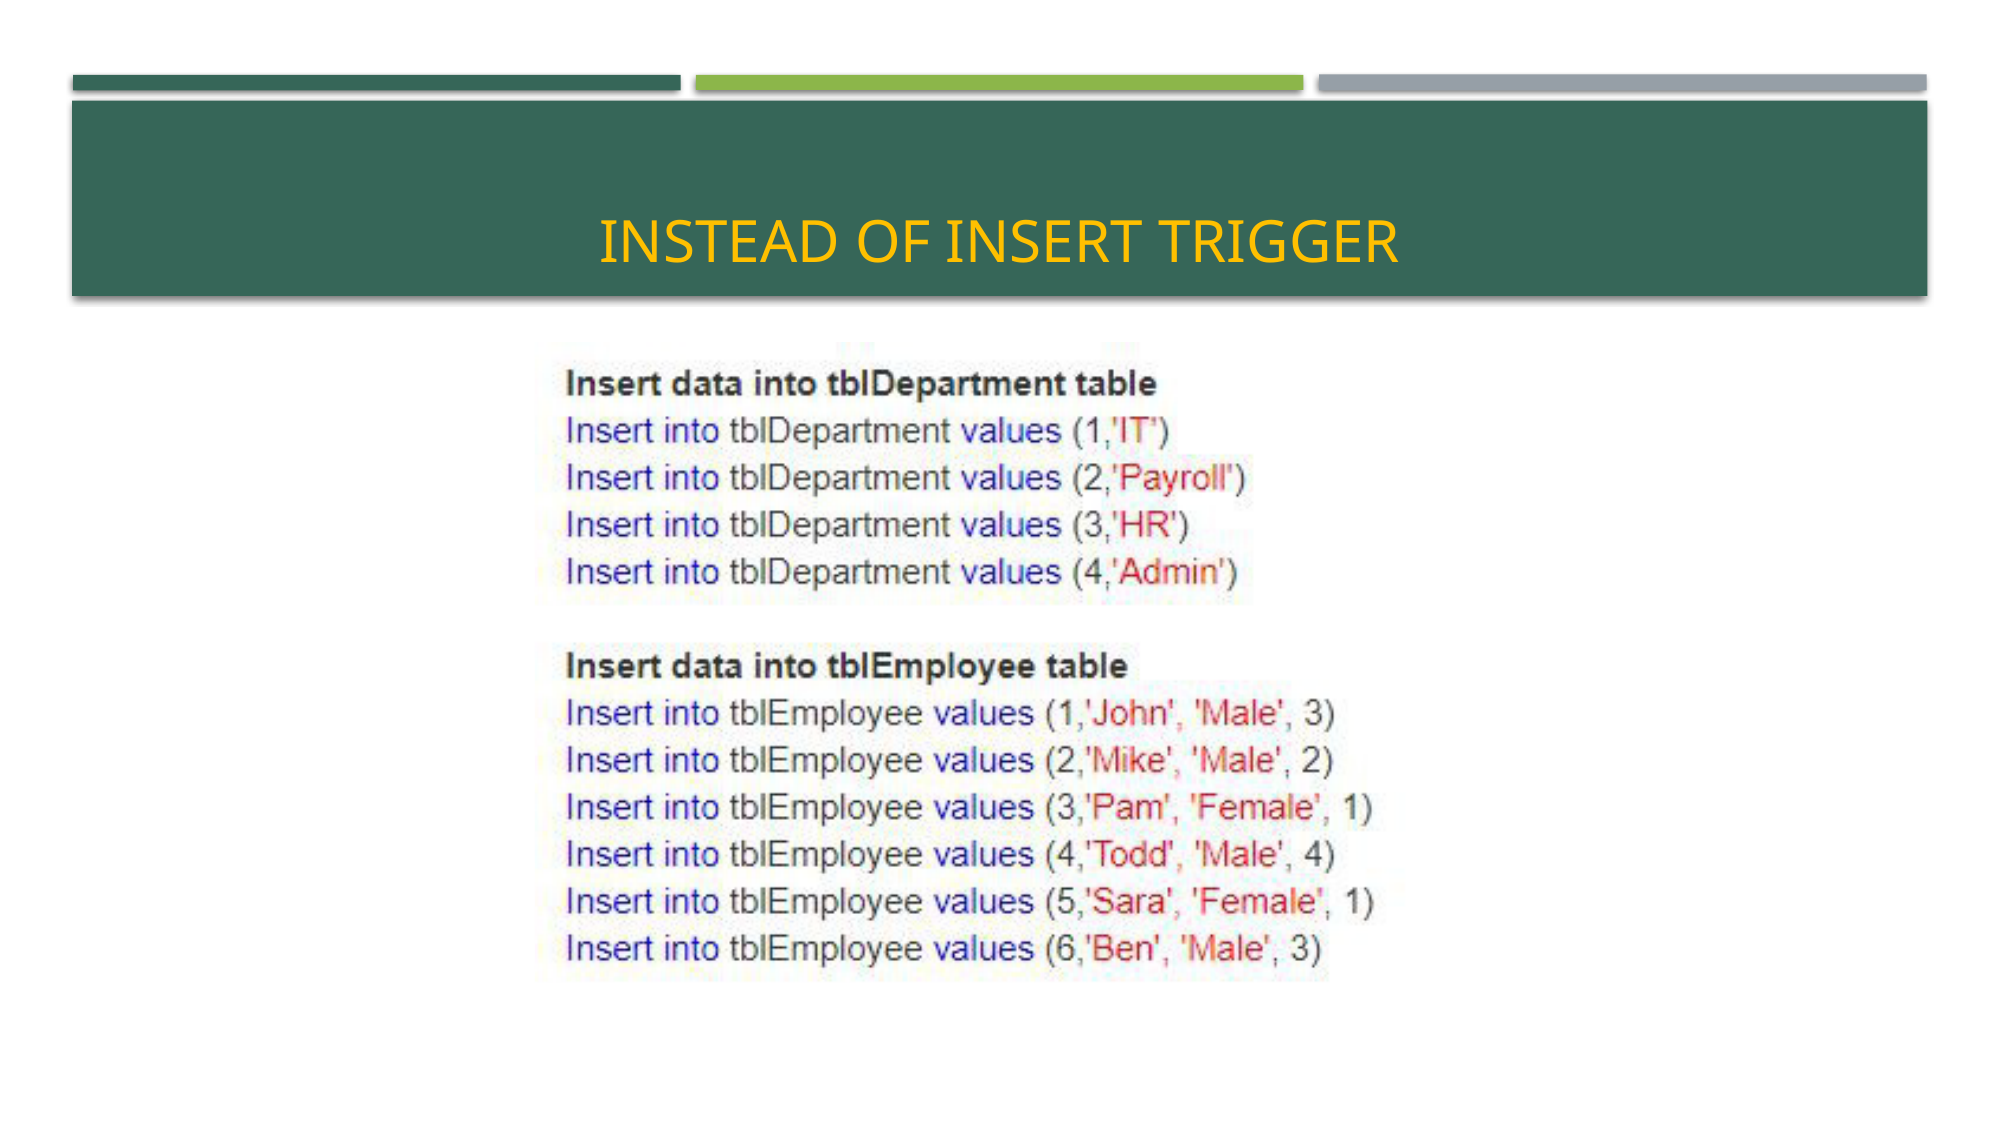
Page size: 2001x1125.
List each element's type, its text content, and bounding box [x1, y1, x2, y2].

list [534, 342, 1434, 992]
title INSTEAD OF INSERT TRIGGER [95, 115, 1905, 282]
